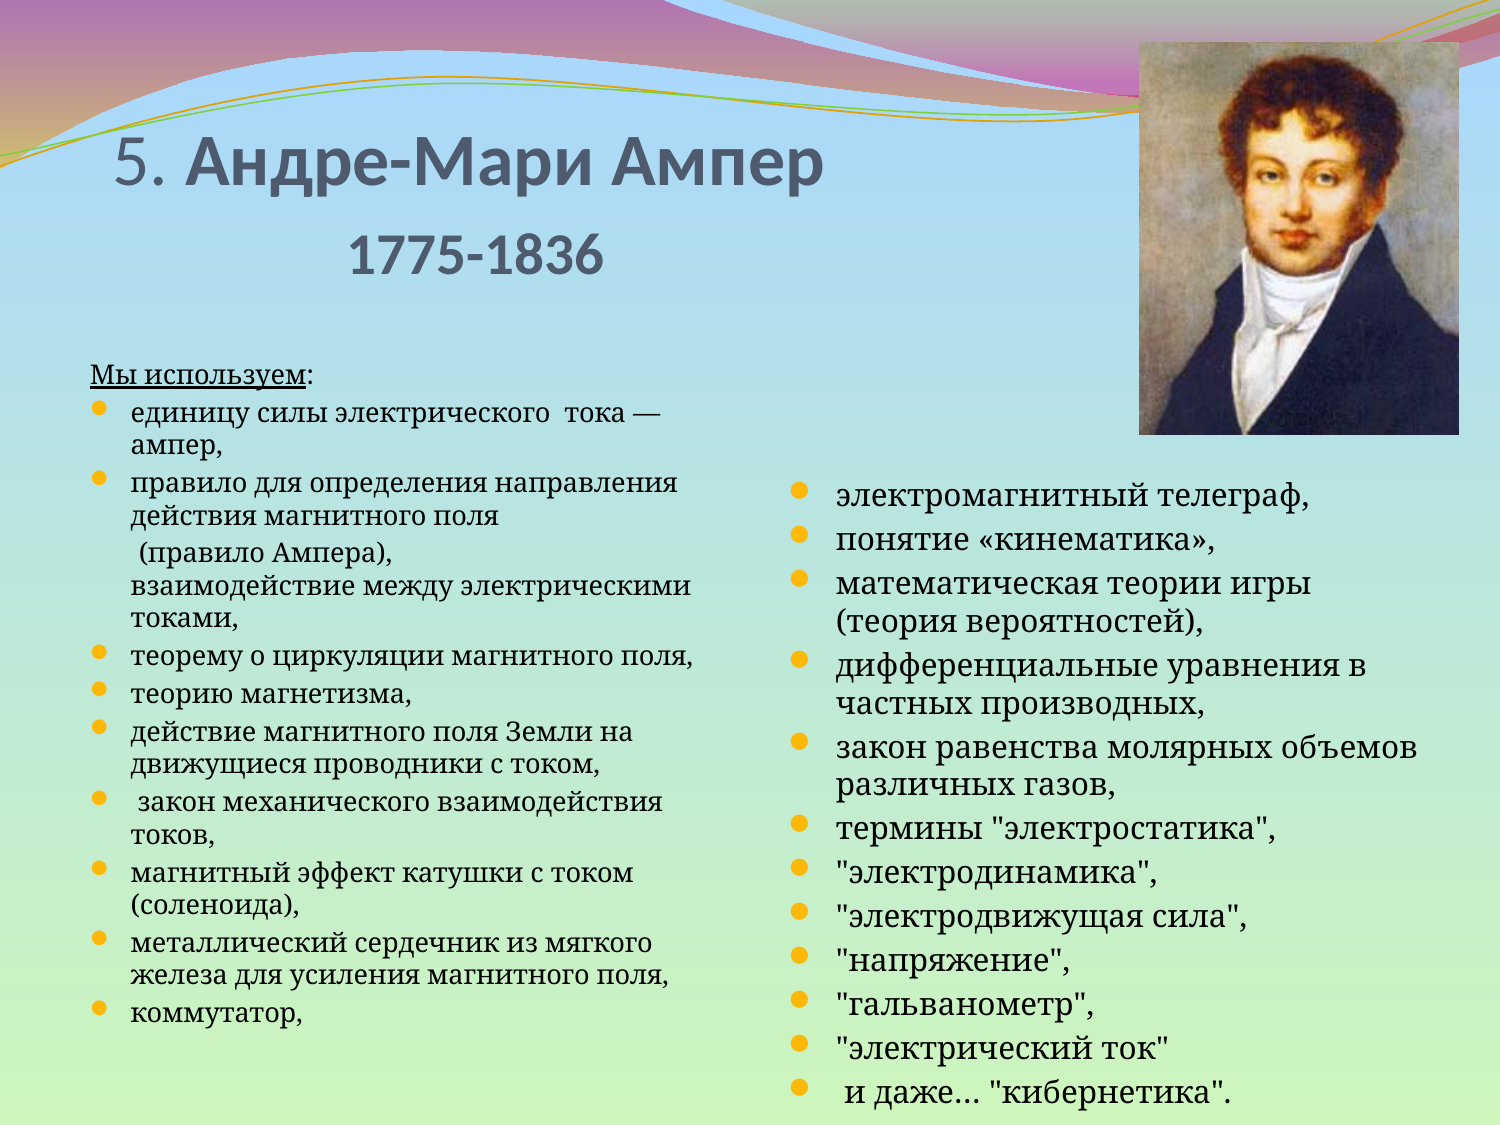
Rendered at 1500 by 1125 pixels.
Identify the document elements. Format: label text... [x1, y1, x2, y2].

picture [1139, 42, 1459, 436]
list электромагнитный телеграф, понятие «кинематика», математическая теории игры (теория вероятностей), дифференциальные уравнения в частных производных, закон равенства молярных объемов различных газов, термины "электростатика", "электродинамика", "электродвижущая сила", "напряжение", "гальванометр", "электрический ток" и даже… "кибернетика". [773, 467, 1437, 1125]
title 5. Андре-Мари Ампер 1775-1836 [112, 101, 1105, 290]
list Мы используем: единицу силы электрического тока — ампер, правило для определения направления действия магнитного поля (правило Ампера), взаимодействие между электрическими токами, теорему о циркуляции магнитного поля, теорию магнетизма, действие магнитного поля Земли на движущиеся проводники с током, закон механического взаимодействия токов, магнитный эффект катушки с током (соленоида), металлический сердечник из мягкого железа для усиления магнитного поля, коммутатор, [75, 349, 738, 1043]
